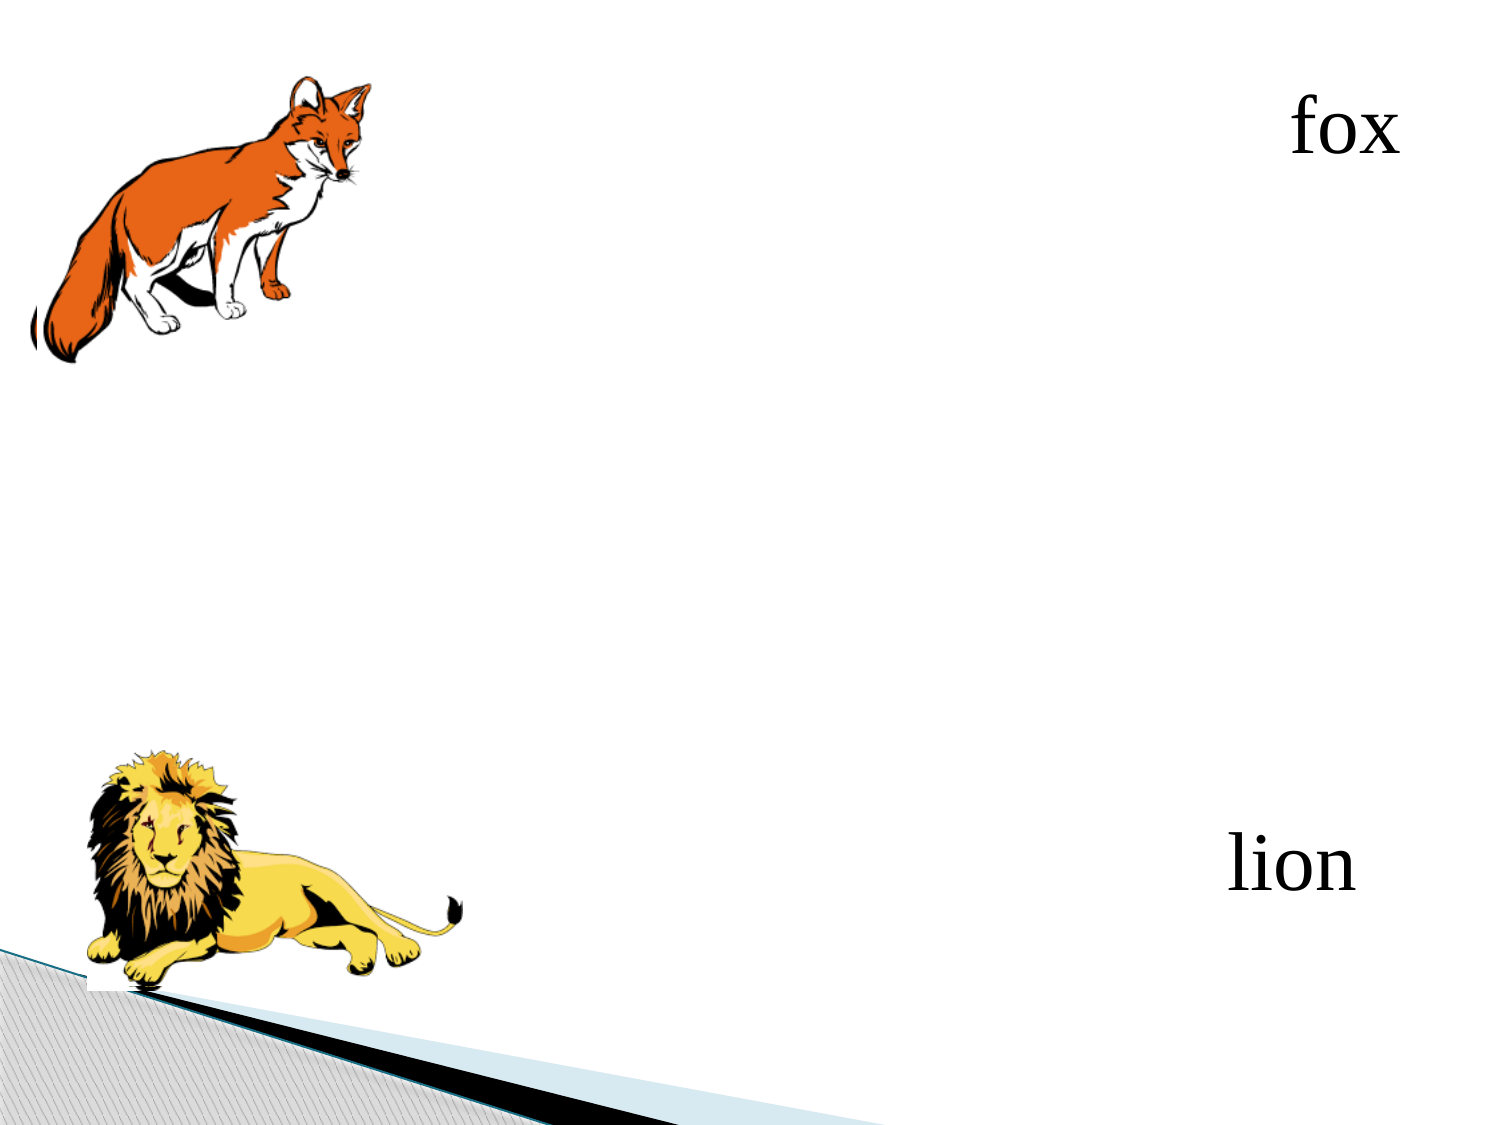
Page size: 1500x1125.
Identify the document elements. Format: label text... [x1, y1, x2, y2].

text_box fox [1274, 62, 1425, 178]
picture [87, 749, 463, 991]
text_box lion [1212, 800, 1475, 915]
picture [24, 74, 382, 371]
